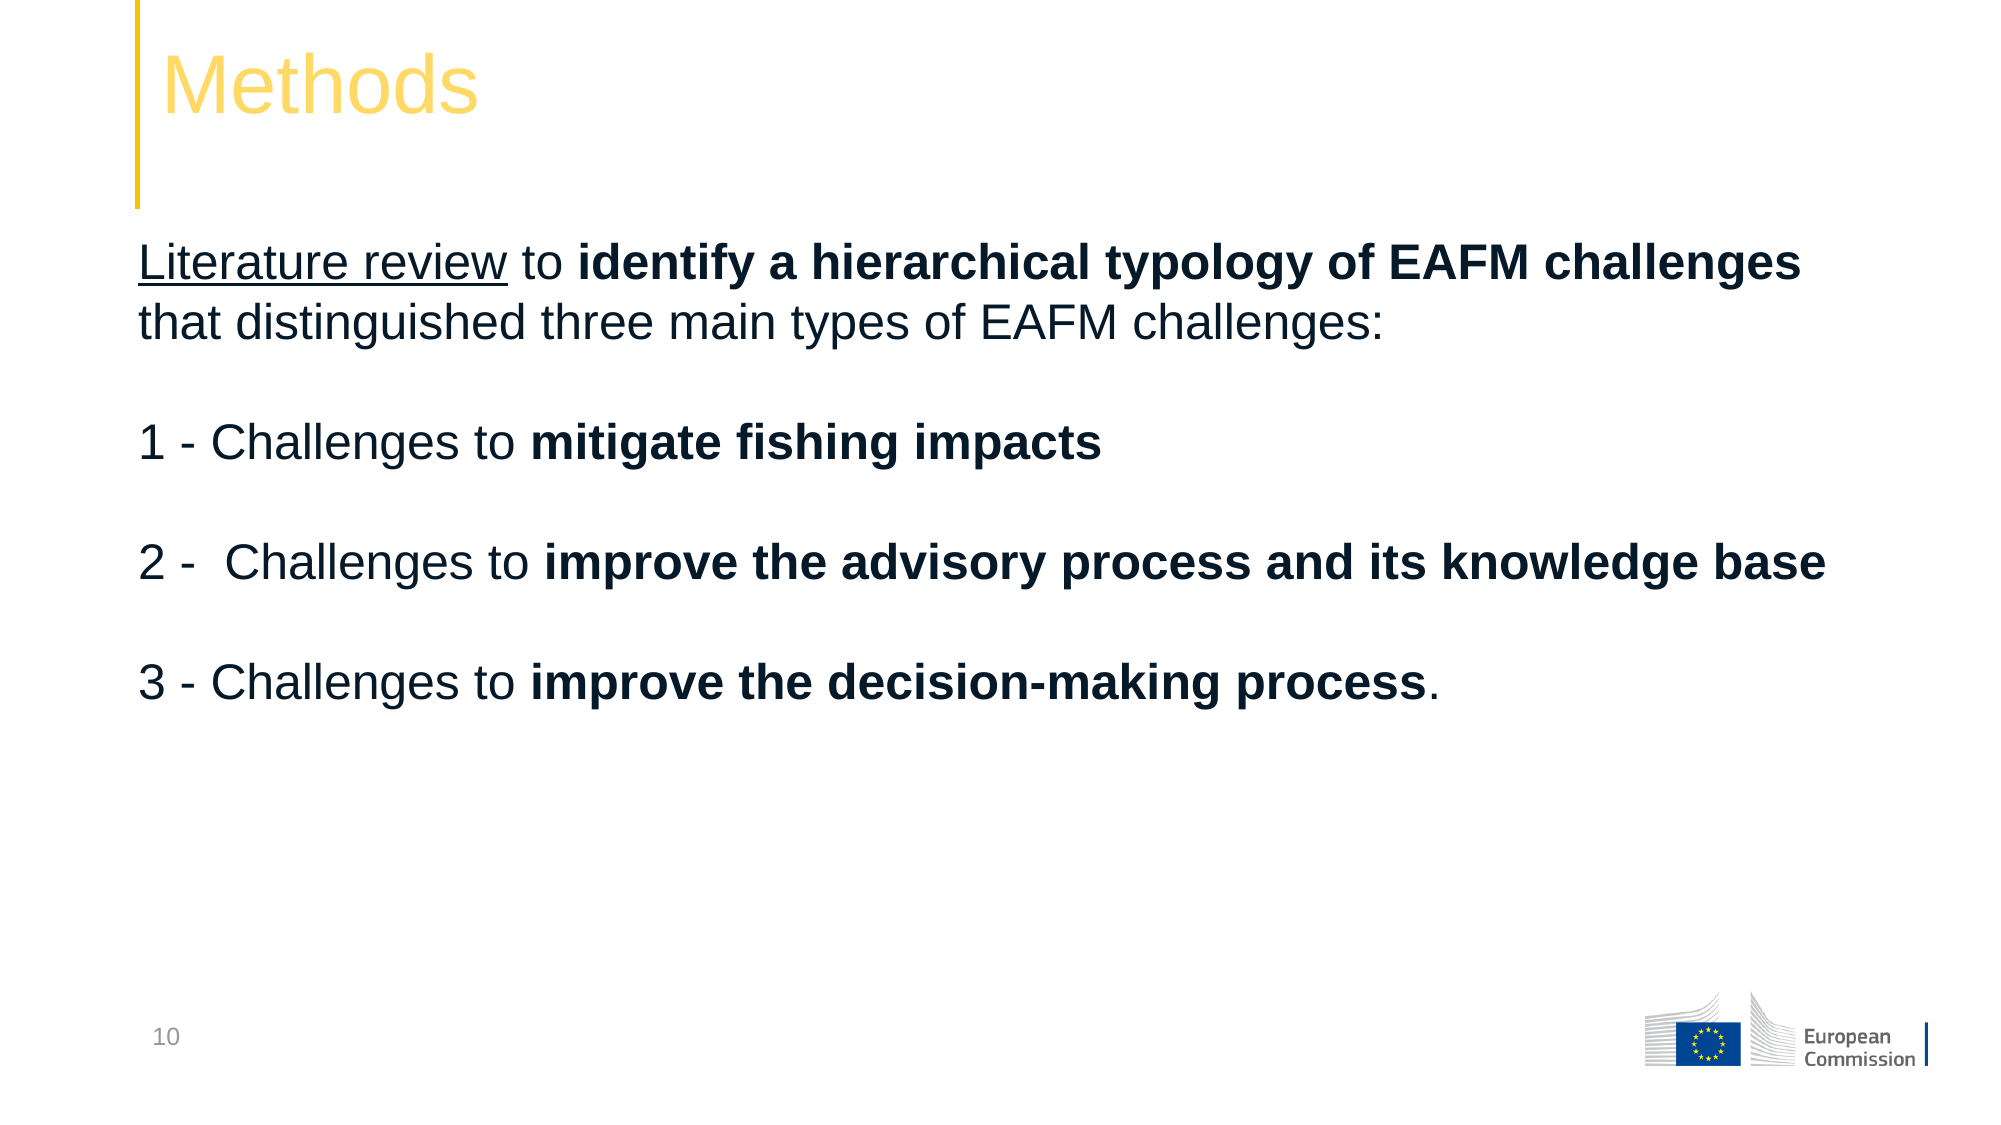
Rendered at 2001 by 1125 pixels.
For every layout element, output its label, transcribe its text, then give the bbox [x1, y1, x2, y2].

text_box Methods Literature review to identify a hierarchical typology of EAFM challenges that distinguished three main types of EAFM challenges: 1 - Challenges to mitigate fishing impacts 2 - Challenges to improve the advisory process and its knowledge base 3 - Challenges to improve the decision-making process. [123, 22, 1848, 718]
slide_number 10 [137, 1005, 588, 1066]
picture [1645, 991, 1928, 1066]
